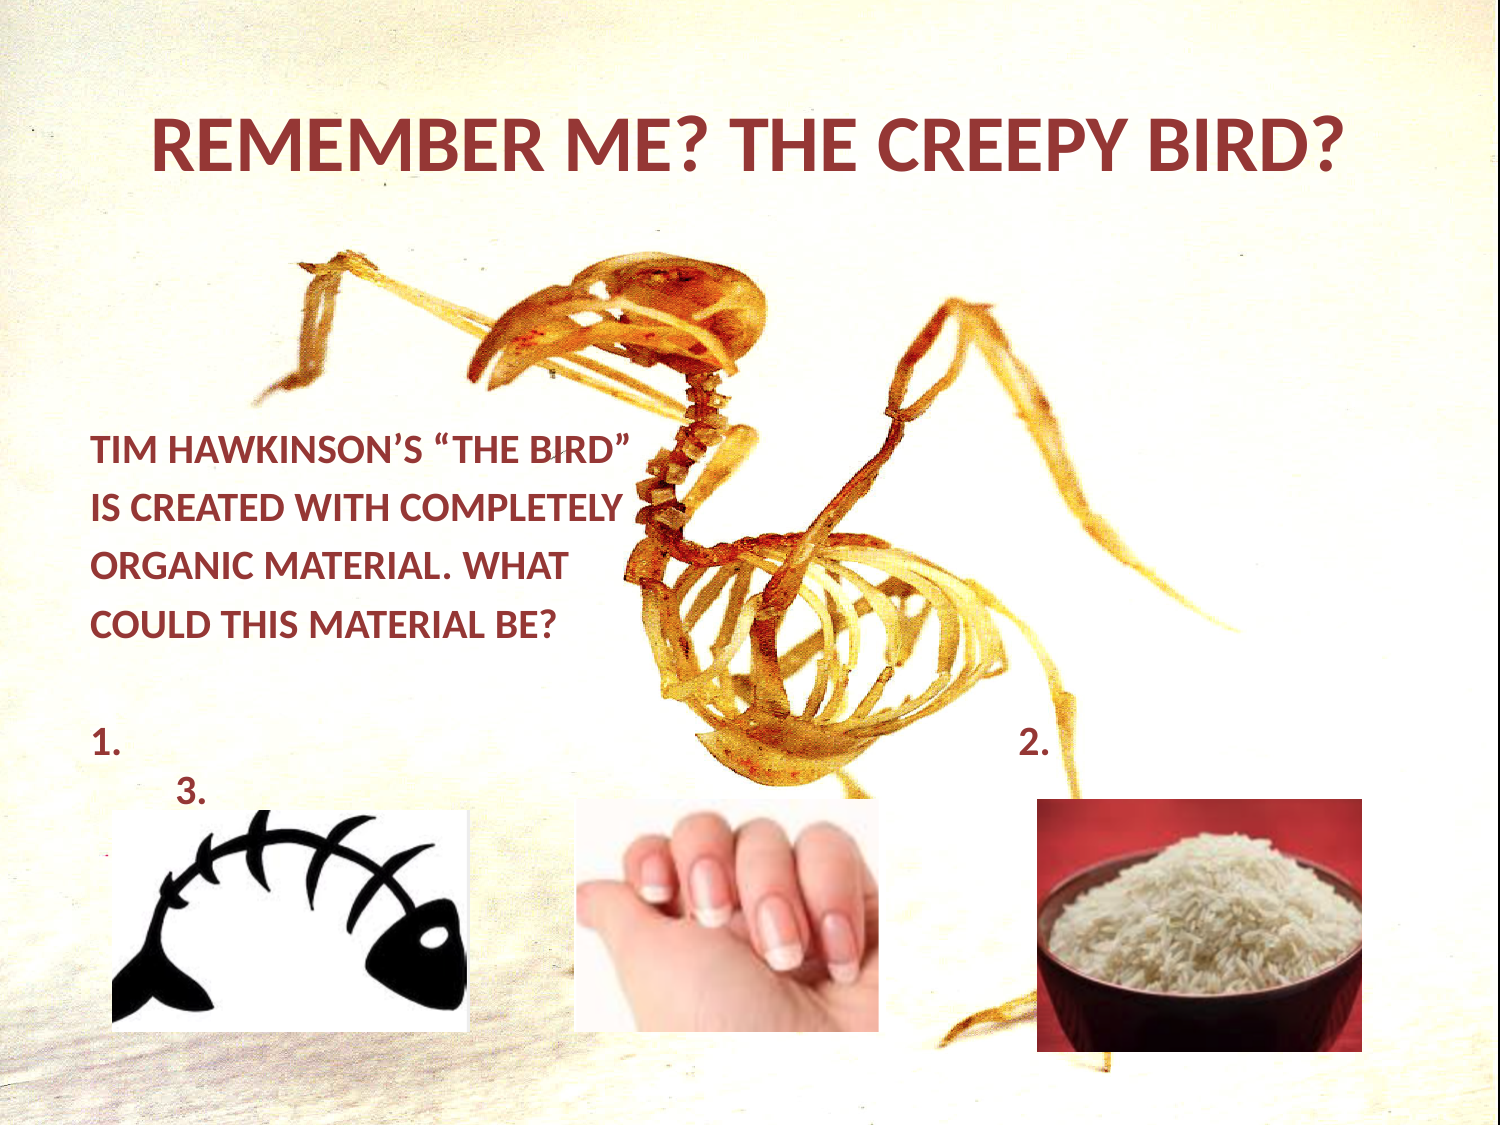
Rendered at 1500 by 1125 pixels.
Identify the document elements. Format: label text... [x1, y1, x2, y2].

title REMEMBER ME? THE CREEPY BIRD? [75, 45, 1425, 232]
picture [0, 0, 1500, 1125]
list TIM HAWKINSON’S “THE BIRD” IS CREATED WITH COMPLETELY ORGANIC MATERIAL. WHAT COULD THIS MATERIAL BE? 1. 2. 3. [75, 232, 1425, 1005]
